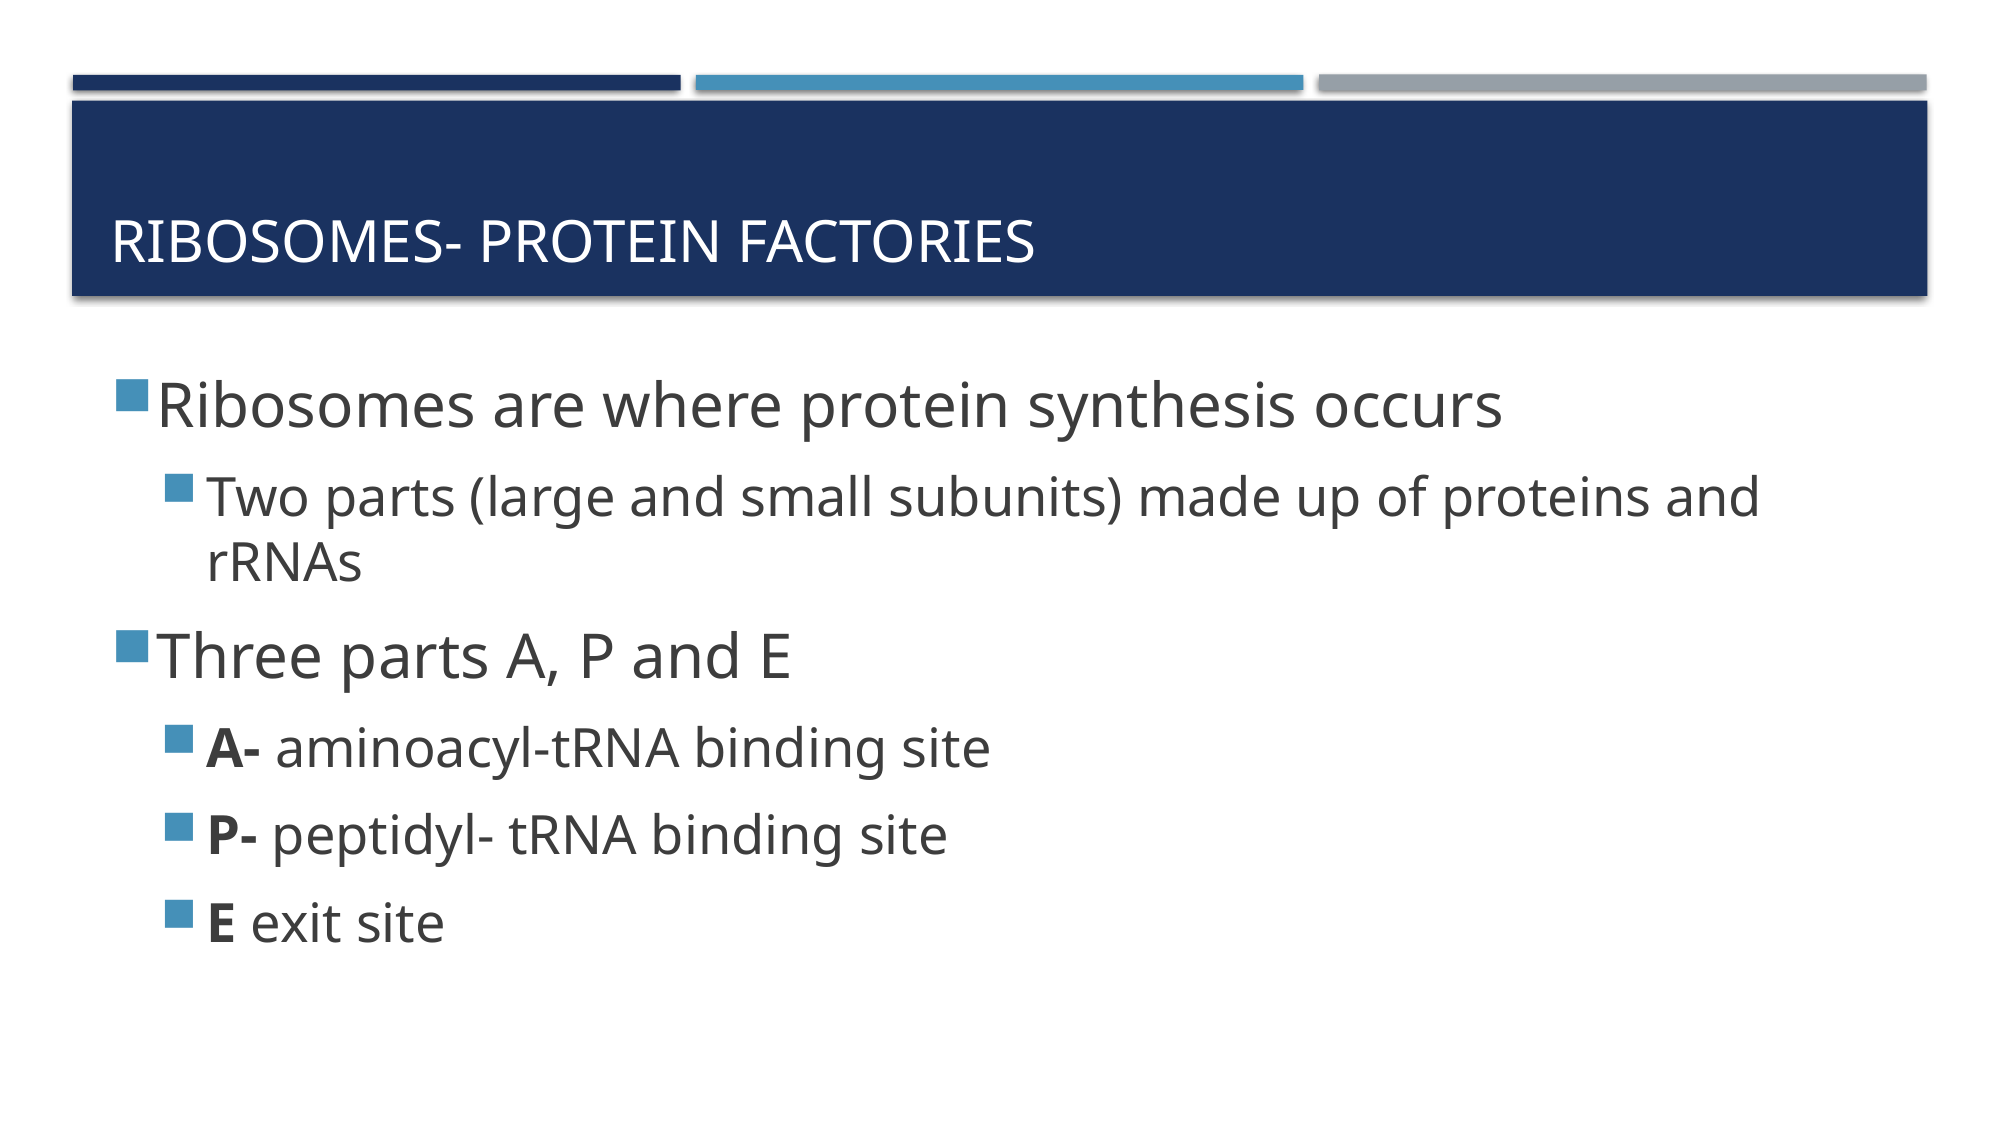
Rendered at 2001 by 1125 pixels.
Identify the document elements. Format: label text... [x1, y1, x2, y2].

list Ribosomes are where protein synthesis occurs Two parts (large and small subunits) made up of proteins and rRNAs Three parts A, P and E A- aminoacyl-tRNA binding site P- peptidyl- tRNA binding site E exit site [95, 357, 1905, 962]
title Ribosomes- Protein Factories [95, 115, 1905, 282]
